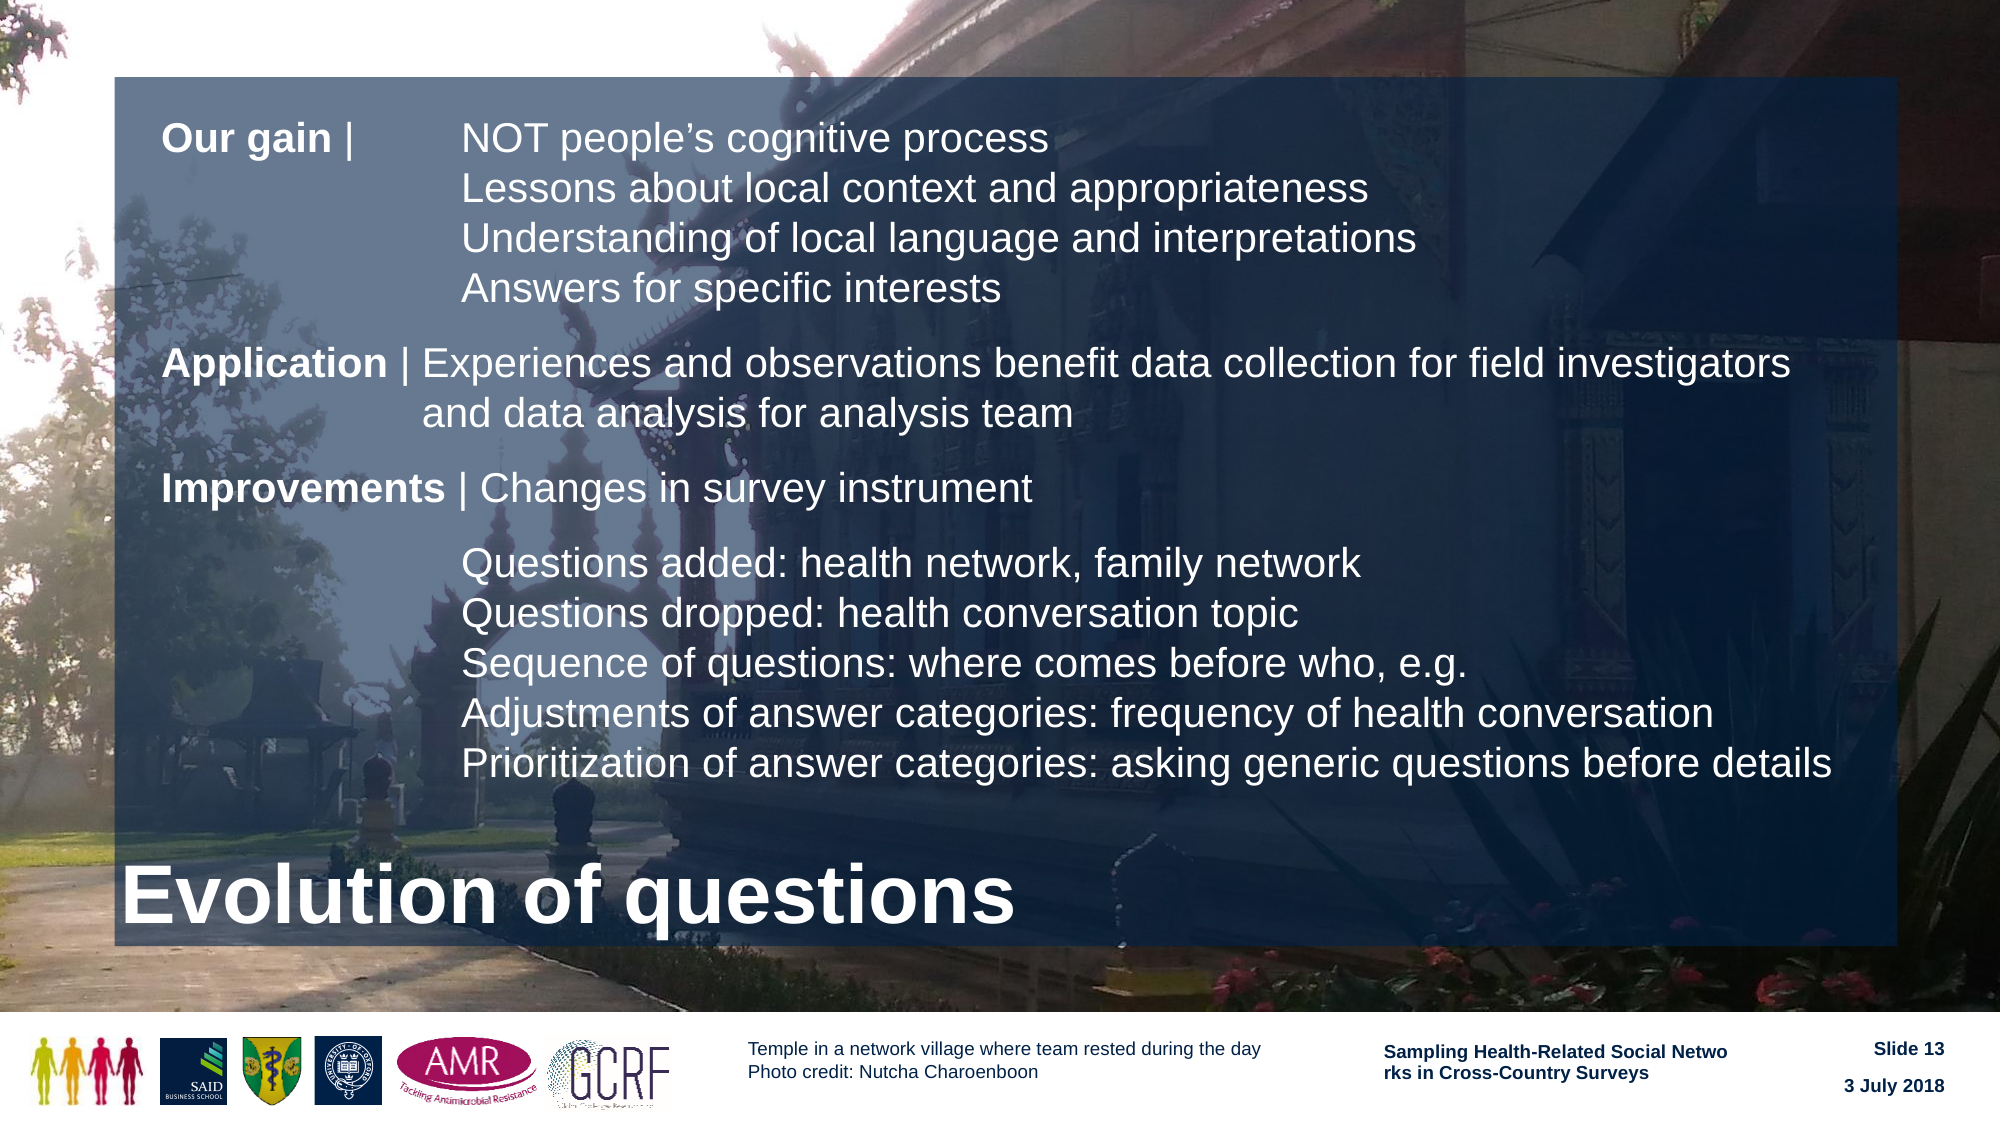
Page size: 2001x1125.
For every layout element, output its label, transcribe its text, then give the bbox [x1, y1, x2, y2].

picture [314, 1036, 382, 1105]
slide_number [1762, 1073, 1946, 1107]
slide_number Slide 13 [1762, 1036, 1946, 1065]
list Temple in a network village where team rested during the day Photo credit: Nutcha Charoenboon [747, 1036, 1384, 1107]
picture [0, 0, 2000, 1012]
footer Sampling Health-Related Social Networks in Cross-Country Surveys [1384, 1037, 1730, 1106]
picture [543, 1035, 672, 1112]
picture [397, 1037, 537, 1105]
picture [29, 1036, 147, 1106]
picture [242, 1037, 302, 1106]
